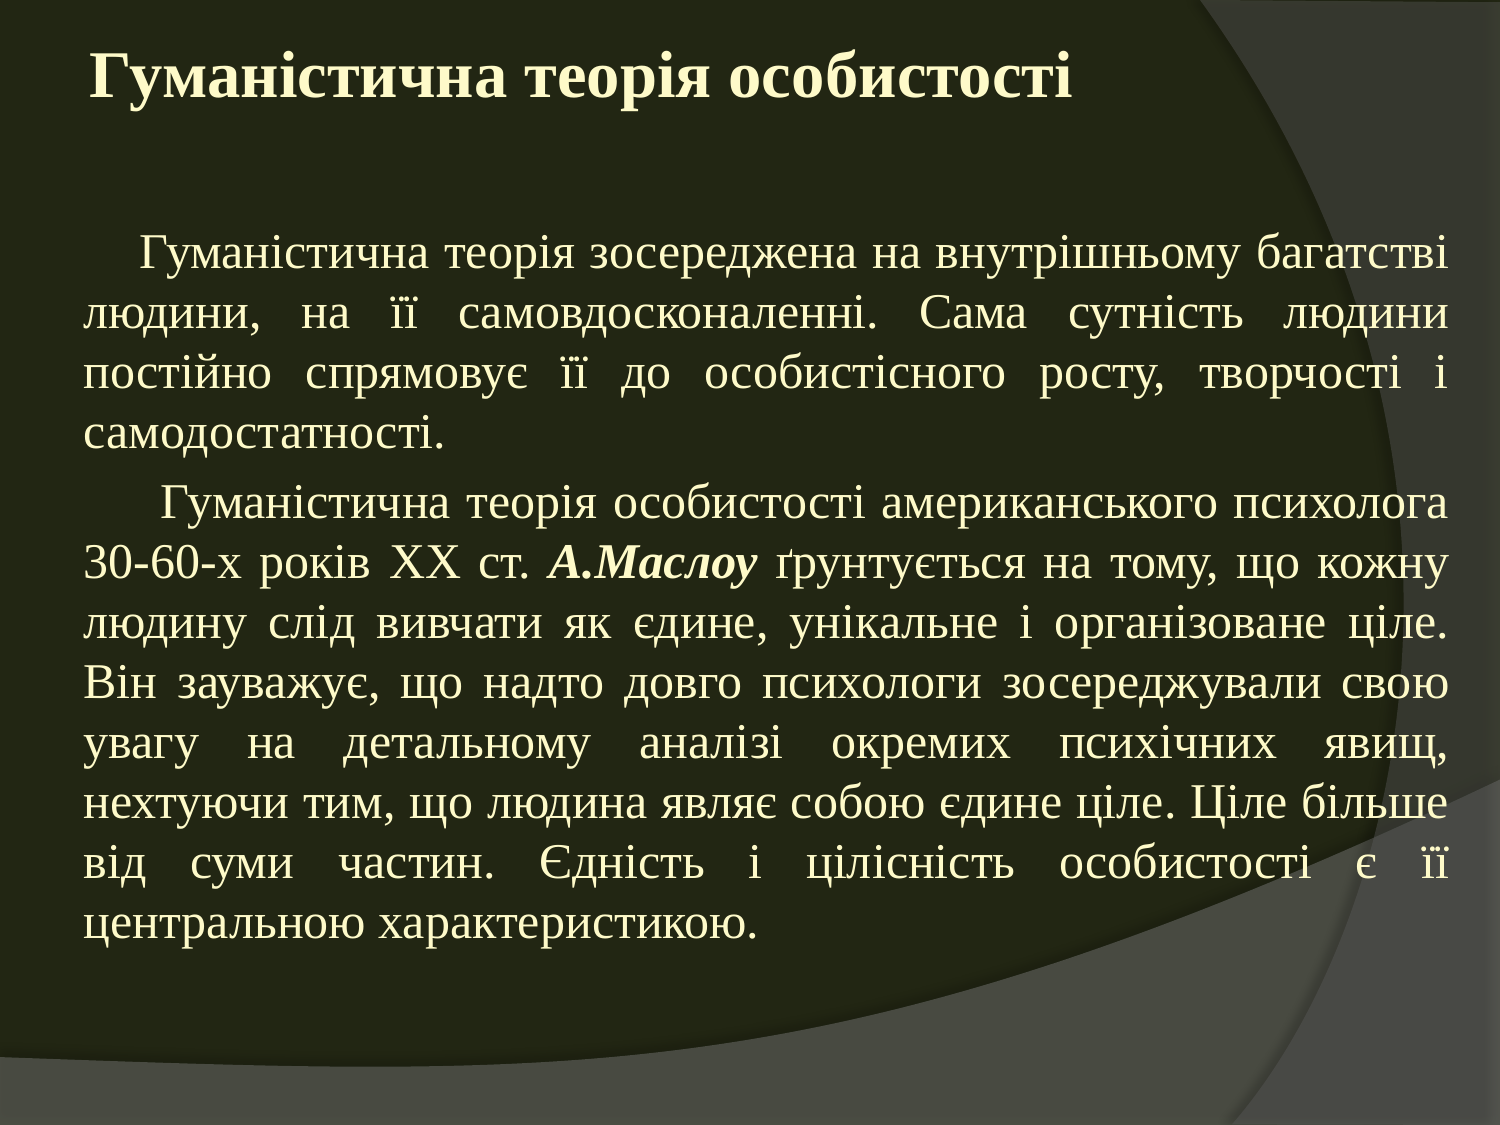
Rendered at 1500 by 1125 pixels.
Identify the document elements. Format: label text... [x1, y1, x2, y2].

list Гуманістична теорія зосереджена на внутрішньому багатстві людини, на її самовдосконаленні. Сама сутність людини постійно спрямовує її до особистісного росту, творчості і самодостатності. Гуманістична теорія особистості американського психолога 30-60-х років XX ст. А.Маслоу ґрунтується на тому, що кожну людину слід вивчати як єдине, унікальне і організоване ціле. Він зауважує, що надто довго психологи зосереджували свою увагу на детальному аналізі окремих психічних явищ, нехтуючи тим, що людина являє собою єдине ціле. Ціле більше від суми час­тин. Єдність і цілісність особистості є її центральною характерис­тикою. [0, 210, 1465, 1064]
title Гуманістична теорія особистості [82, 0, 1307, 143]
